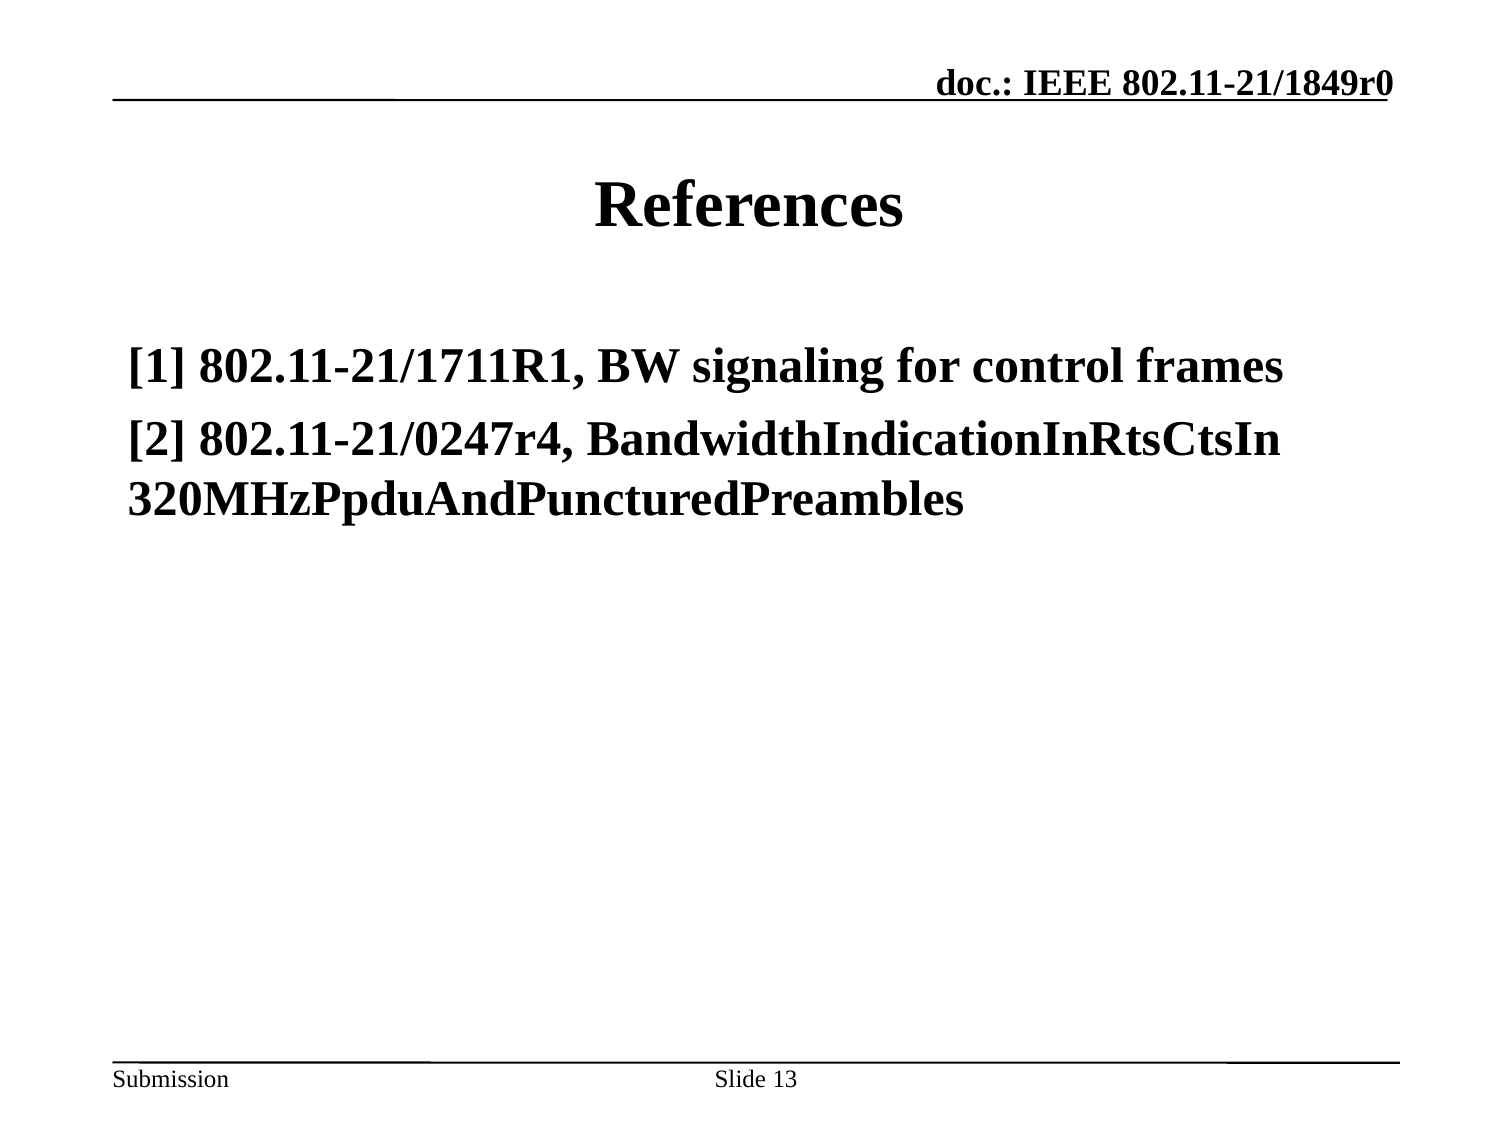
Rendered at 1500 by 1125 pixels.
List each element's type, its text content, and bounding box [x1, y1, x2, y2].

title References [112, 112, 1388, 288]
list [1] 802.11-21/1711R1, BW signaling for control frames [2] 802.11-21/0247r4, BandwidthIndicationInRtsCtsIn 320MHzPpduAndPuncturedPreambles [112, 324, 1388, 1000]
slide_number 13 [712, 1061, 800, 1123]
